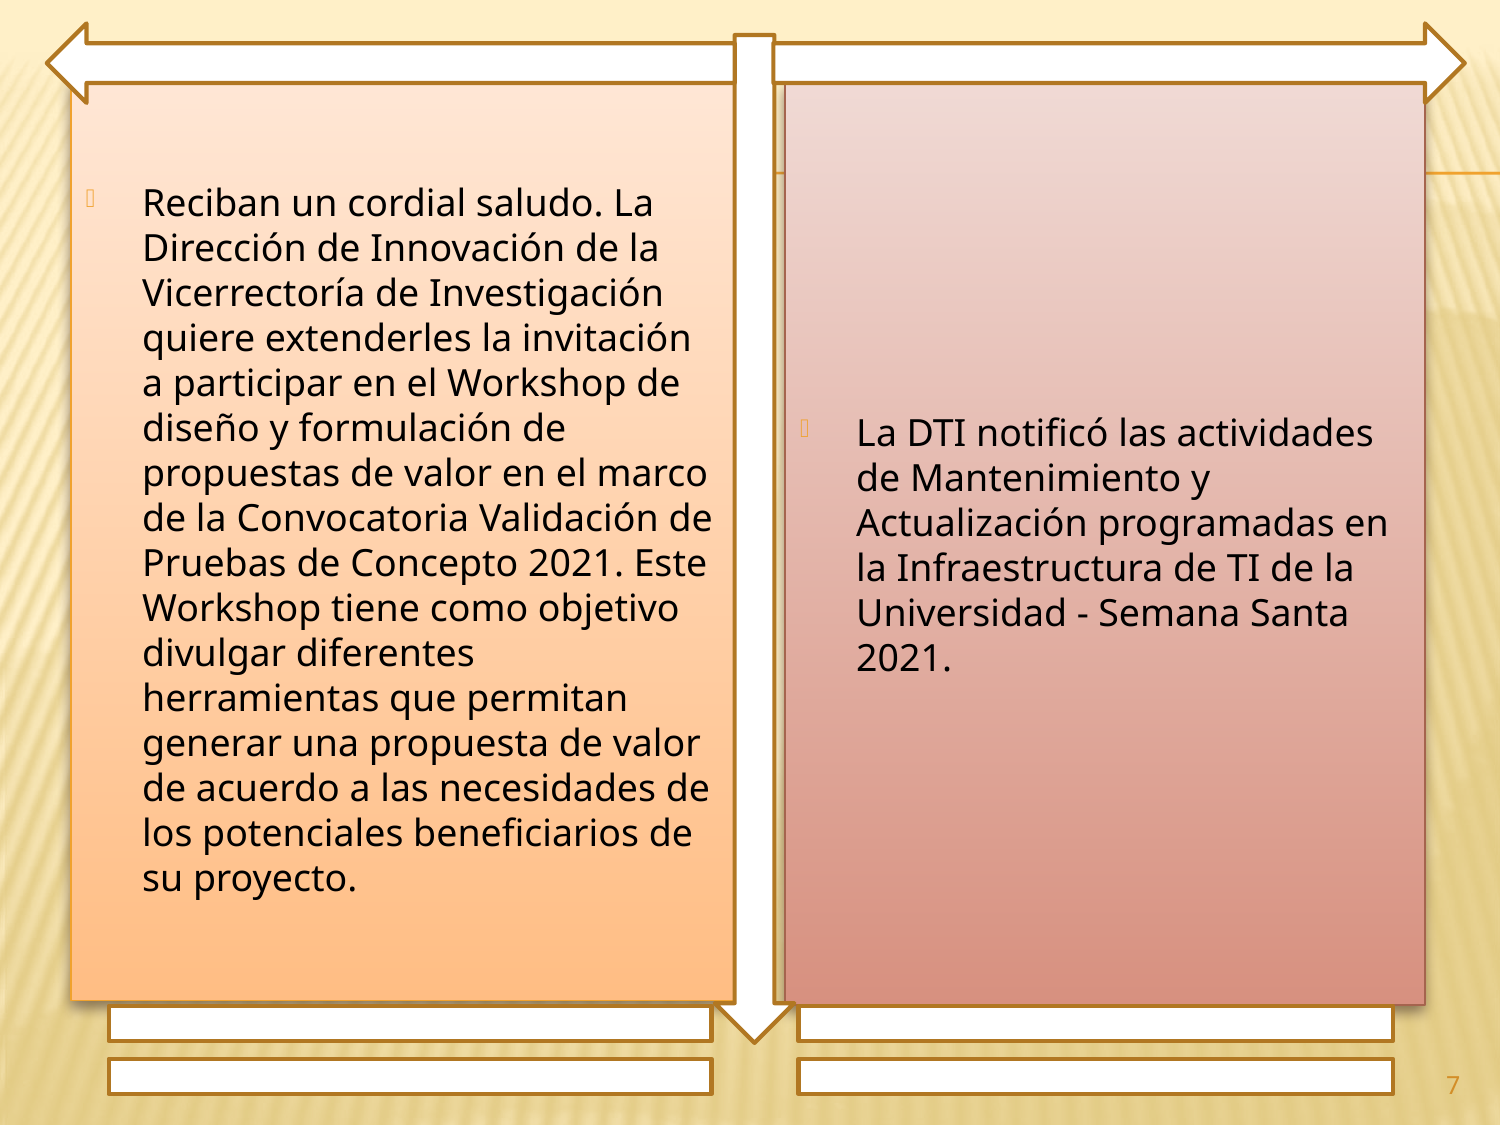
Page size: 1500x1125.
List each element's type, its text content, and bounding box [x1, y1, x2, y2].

slide_number 7 [1350, 1062, 1475, 1103]
list Reciban un cordial saludo. La Dirección de Innovación de la Vicerrectoría de Investigación quiere extenderles la invitación a participar en el Workshop de diseño y formulación de propuestas de valor en el marco de la Convocatoria Validación de Pruebas de Concepto 2021. Este Workshop tiene como objetivo divulgar diferentes herramientas que permitan generar una propuesta de valor de acuerdo a las necesidades de los potenciales beneficiarios de su proyecto. [70, 86, 732, 1001]
text_box [107, 1057, 714, 1096]
text_box [712, 32, 797, 1046]
text_box [44, 21, 737, 105]
text_box [107, 1004, 714, 1043]
list La DTI notificó las actividades de Mantenimiento y Actualización programadas en la Infraestructura de TI de la Universidad - Semana Santa 2021. [784, 86, 1426, 1006]
text_box [771, 21, 1467, 105]
text_box [796, 1004, 1395, 1043]
text_box [796, 1057, 1395, 1096]
